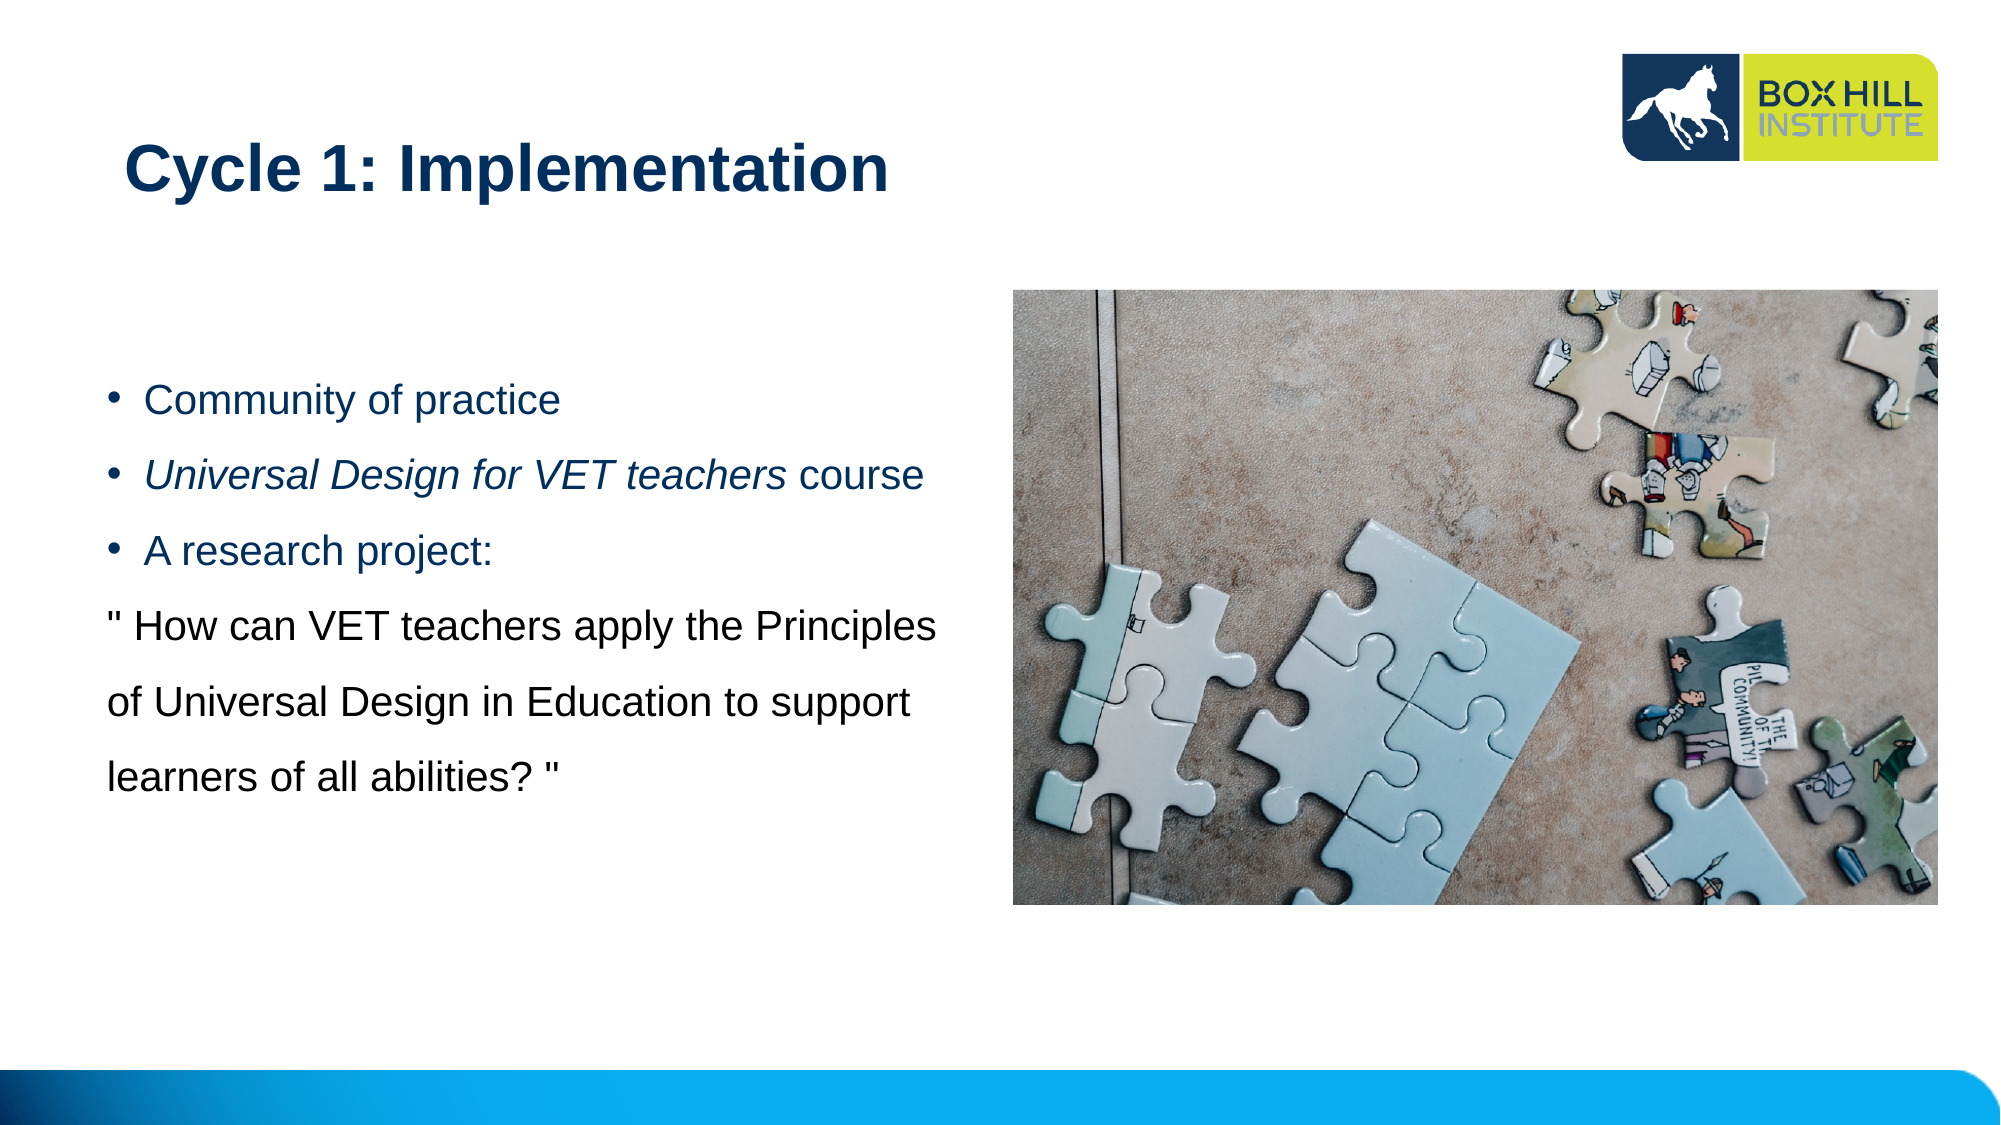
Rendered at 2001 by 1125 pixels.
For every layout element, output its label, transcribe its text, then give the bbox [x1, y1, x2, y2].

title Cycle 1: Implementation [109, 59, 1552, 280]
picture [1014, 134, 1938, 1060]
list Community of practice Universal Design for VET teachers course A research project: " How can VET teachers apply the Principles of Universal Design in Education to support learners of all abilities? " [91, 339, 980, 860]
